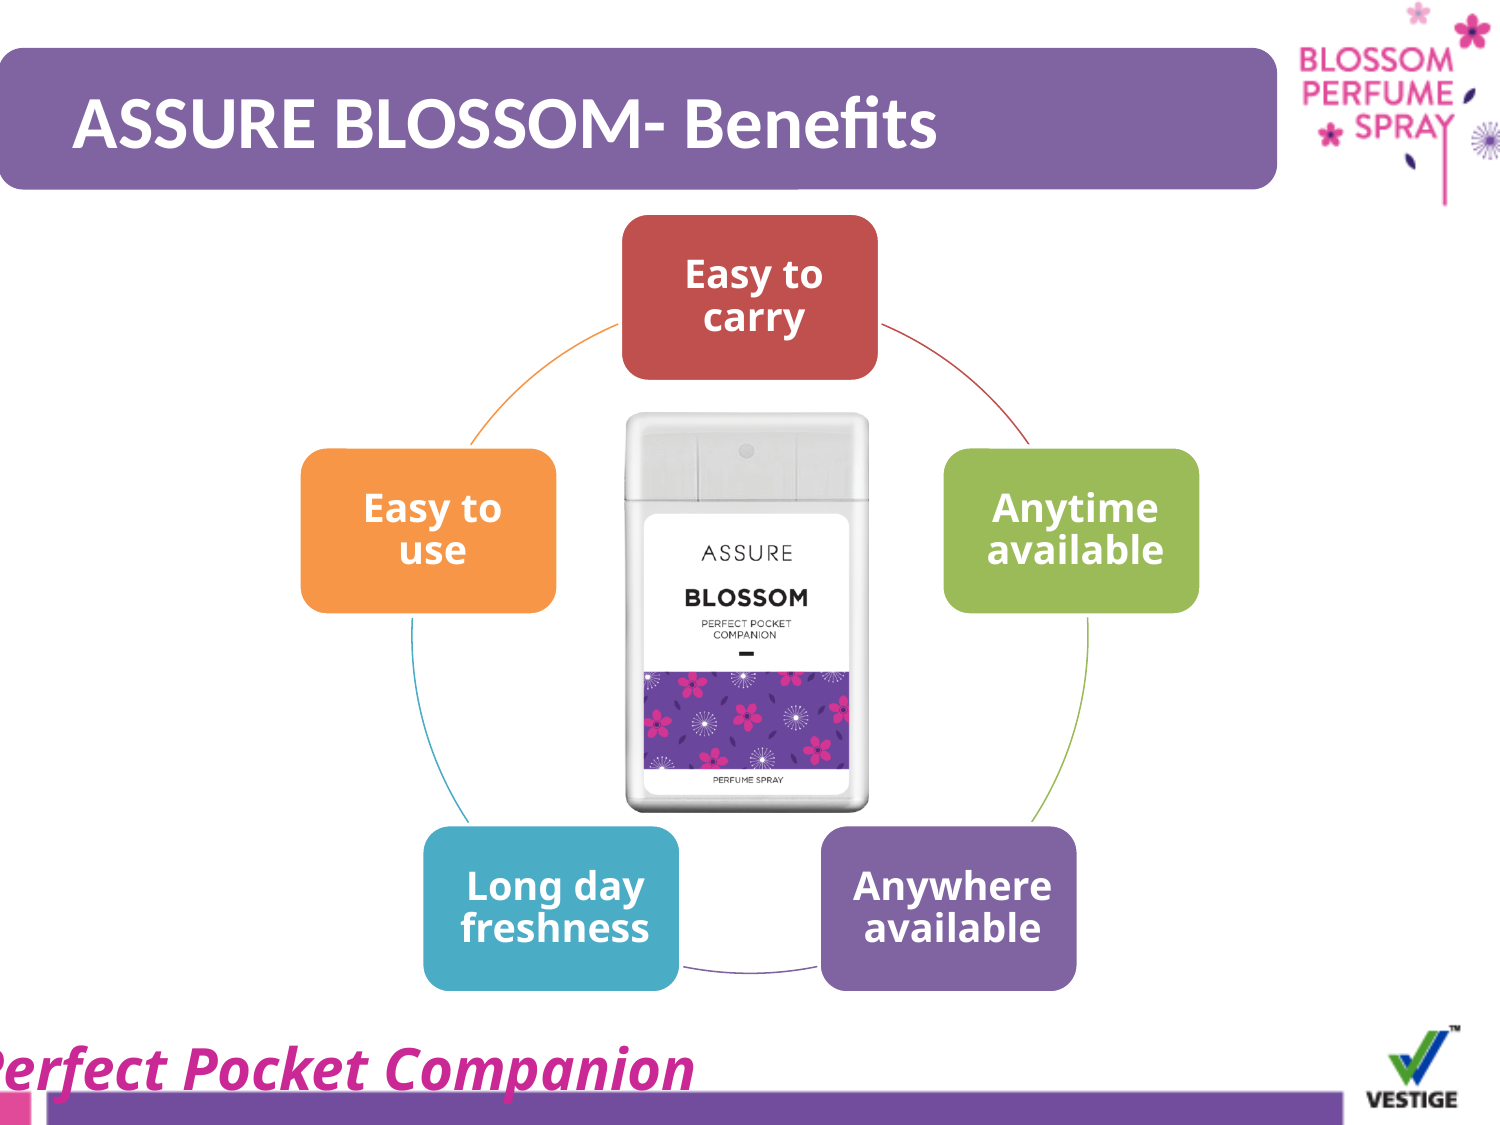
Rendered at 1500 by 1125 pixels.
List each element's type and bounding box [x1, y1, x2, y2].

text_box [0, 212, 1500, 1006]
picture [0, 1006, 1500, 1125]
picture [0, 0, 1500, 212]
picture [624, 412, 869, 813]
